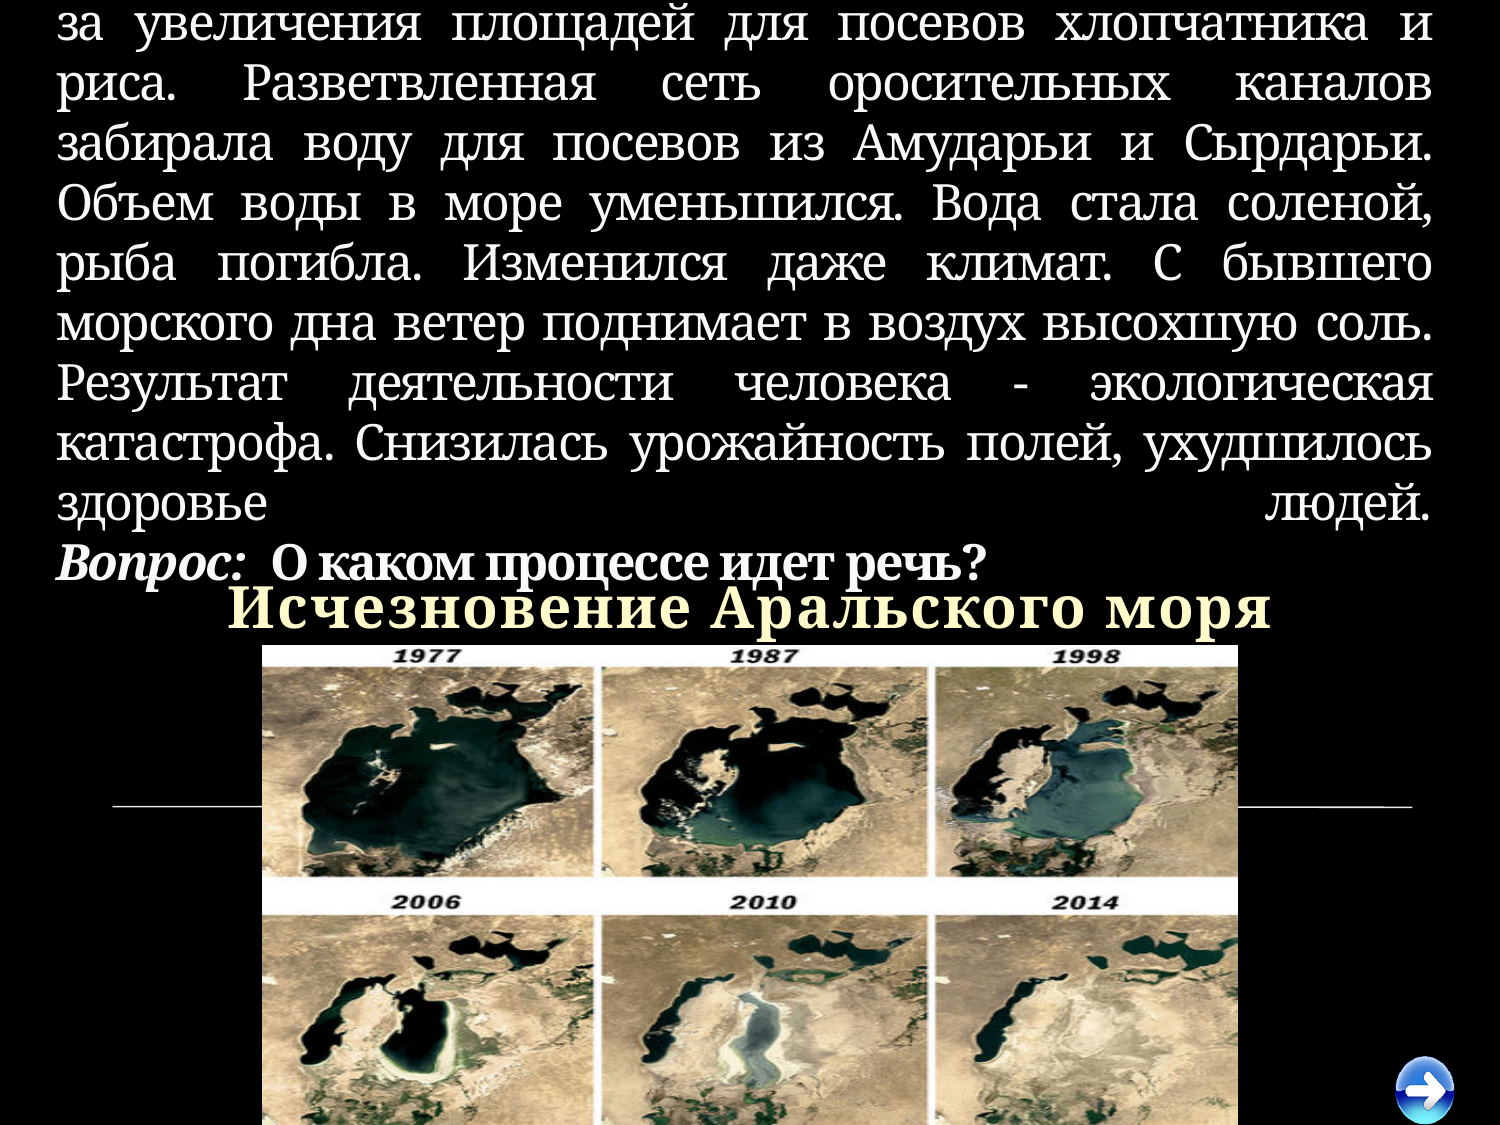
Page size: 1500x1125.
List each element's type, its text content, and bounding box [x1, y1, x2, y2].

list Исчезновение Аральского моря [100, 562, 1401, 724]
title Начало этого процесса - 50-е годы XX века произошол из-за увеличения площадей для посевов хлопчатника и риса. Разветвленная сеть оросительных каналов забирала воду для посевов из Амударьи и Сырдарьи. Объем воды в море уменьшился. Вода стала соленой, рыба погибла. Изменился даже климат. С бывшего морского дна ветер поднимает в воздух высохшую соль. Результат деятельности человека - экологическая катастрофа. Снизилась урожайность полей, ухудшилось здоровье людей. Вопрос: О каком процессе идет речь? [41, 23, 1447, 598]
picture [262, 645, 1239, 1125]
picture [1390, 1051, 1459, 1125]
